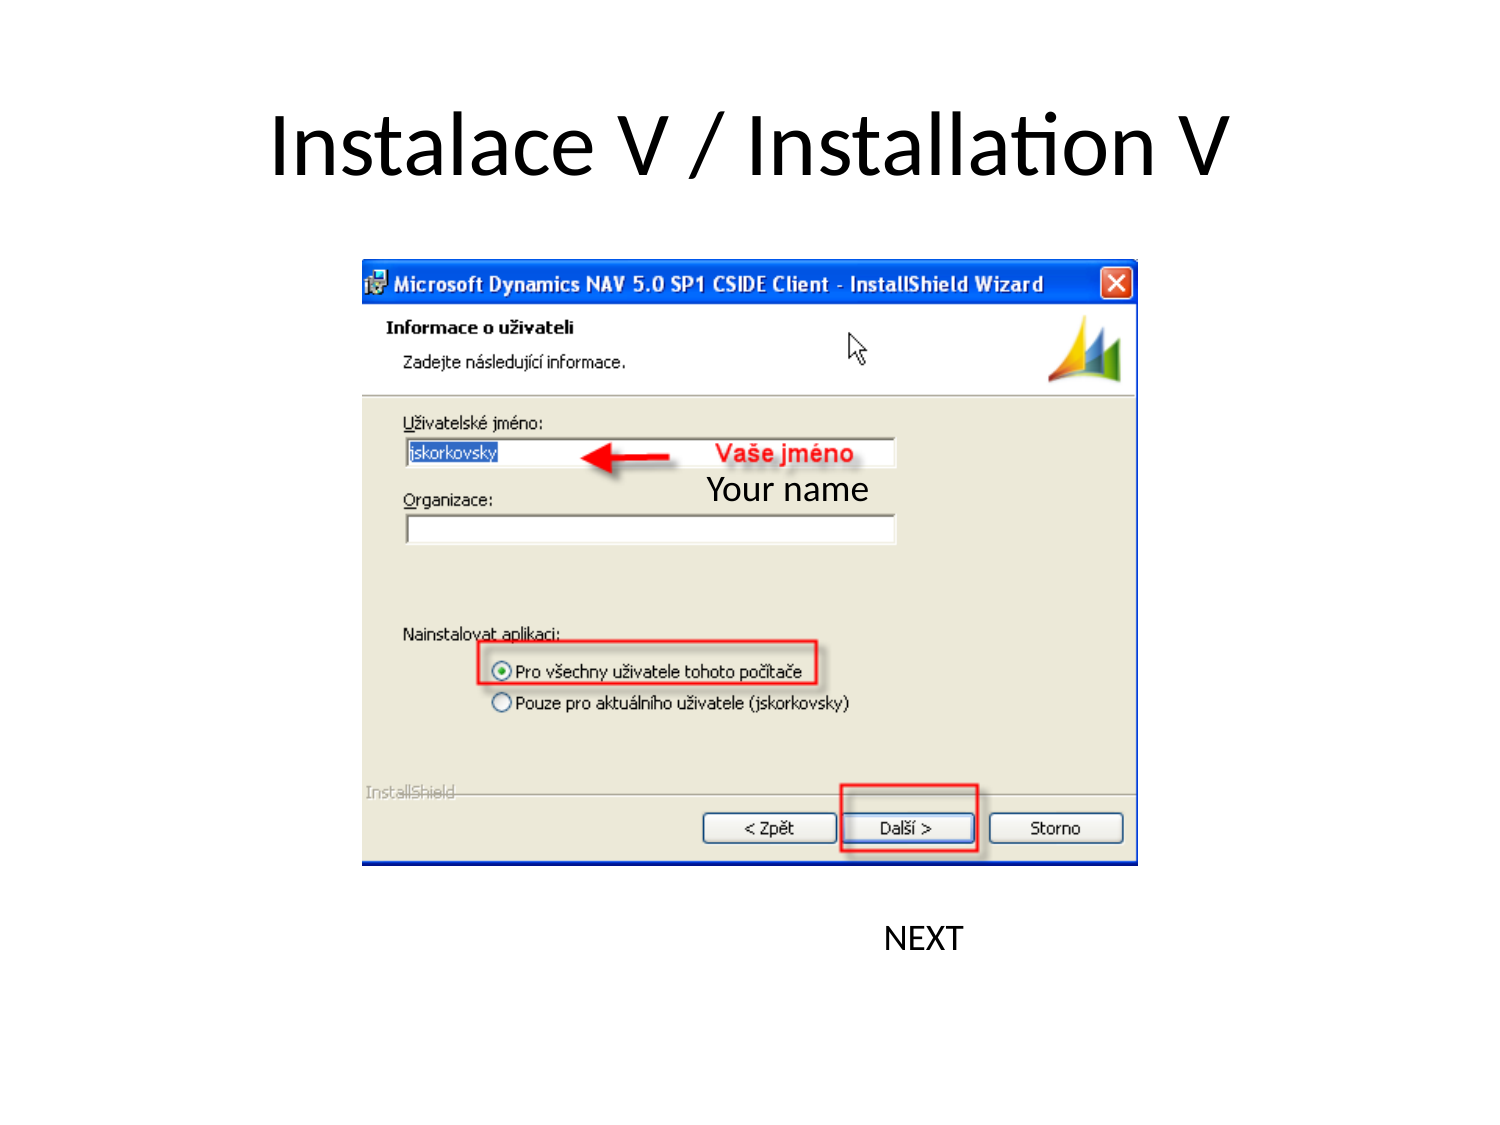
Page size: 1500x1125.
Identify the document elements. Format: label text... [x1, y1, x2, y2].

title Instalace V / Installation V [75, 45, 1425, 233]
picture [362, 259, 1138, 866]
text_box NEXT [868, 905, 979, 965]
